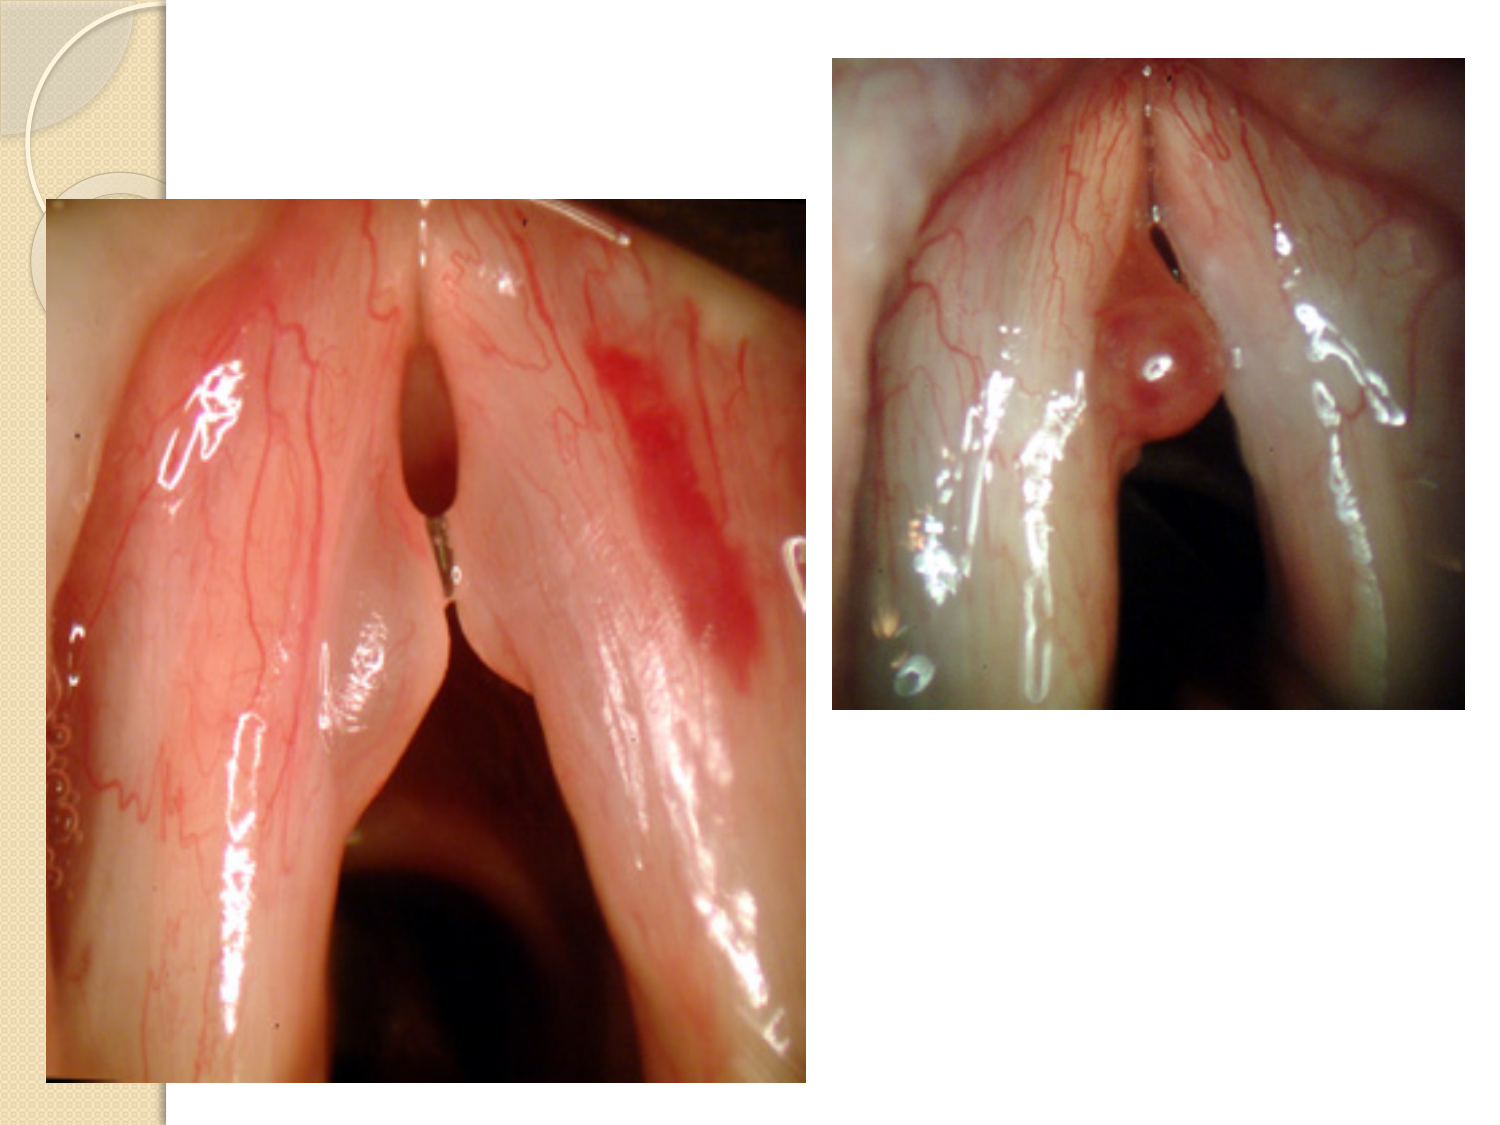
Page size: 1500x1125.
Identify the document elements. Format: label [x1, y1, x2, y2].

picture [46, 198, 806, 1083]
picture [831, 58, 1466, 710]
